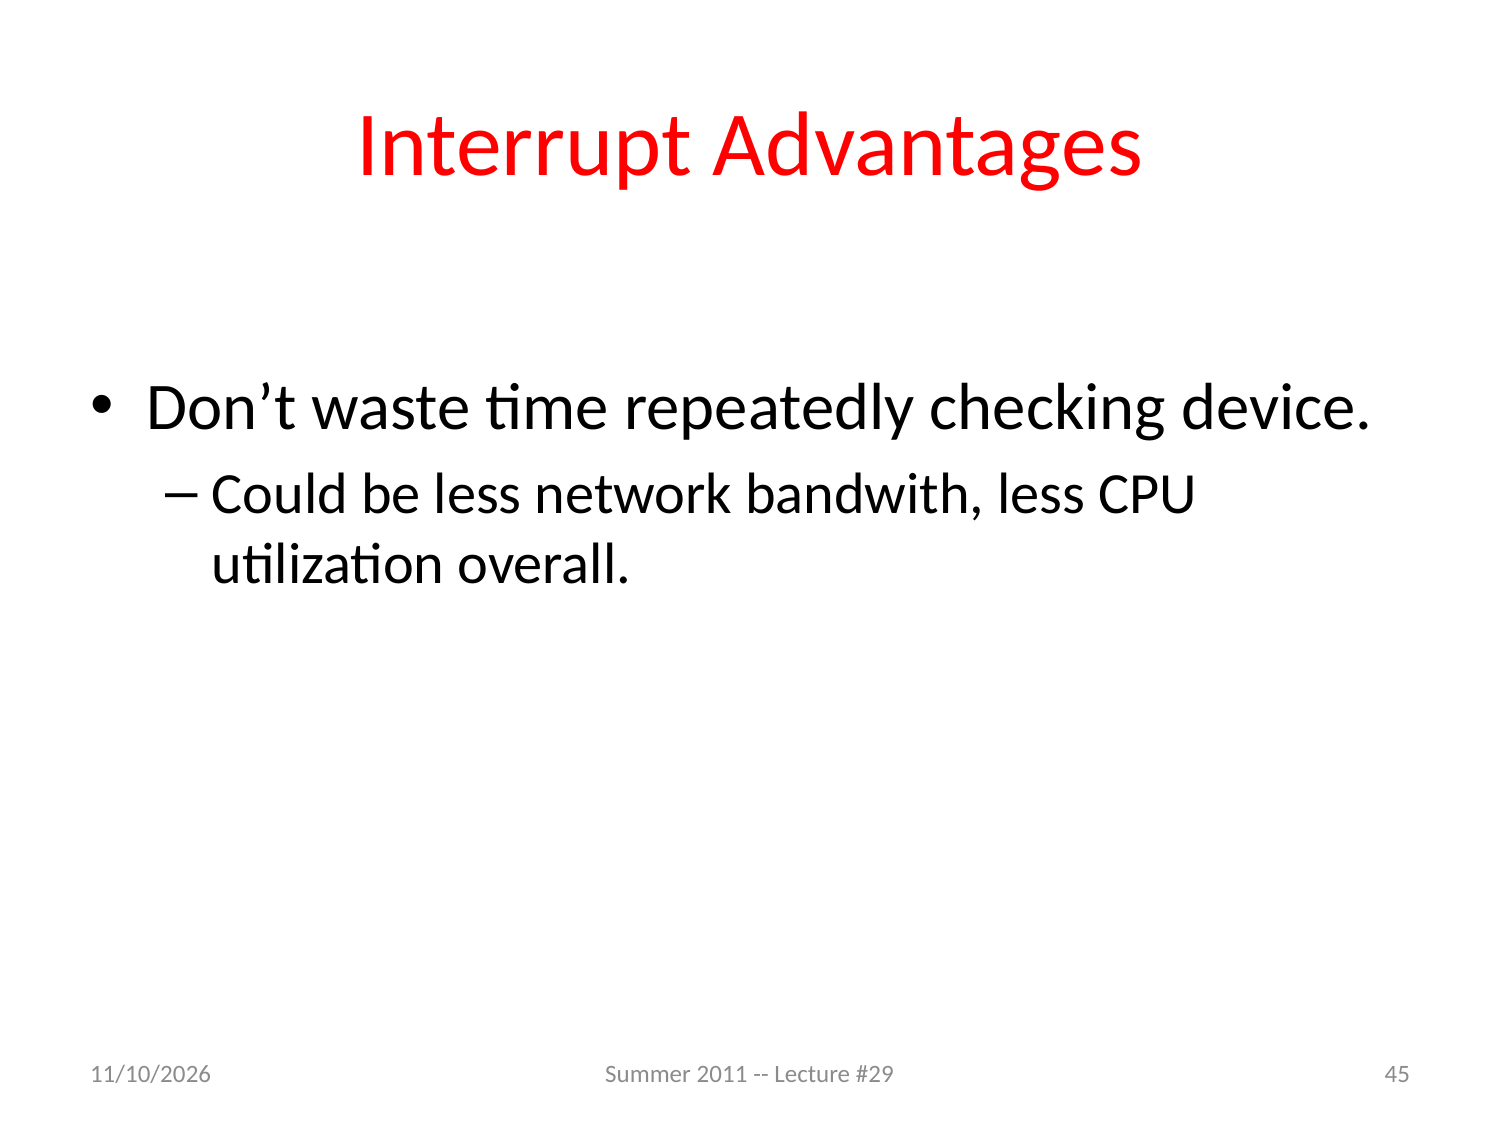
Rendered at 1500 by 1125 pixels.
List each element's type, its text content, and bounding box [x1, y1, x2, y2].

slide_number 45 [1074, 1042, 1425, 1103]
footer Summer 2011 -- Lecture #29 [512, 1042, 988, 1103]
list Don’t waste time repeatedly checking device. Could be less network bandwith, less CPU utilization overall. [75, 262, 1425, 1005]
title Interrupt Advantages [75, 45, 1425, 233]
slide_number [75, 1042, 425, 1103]
